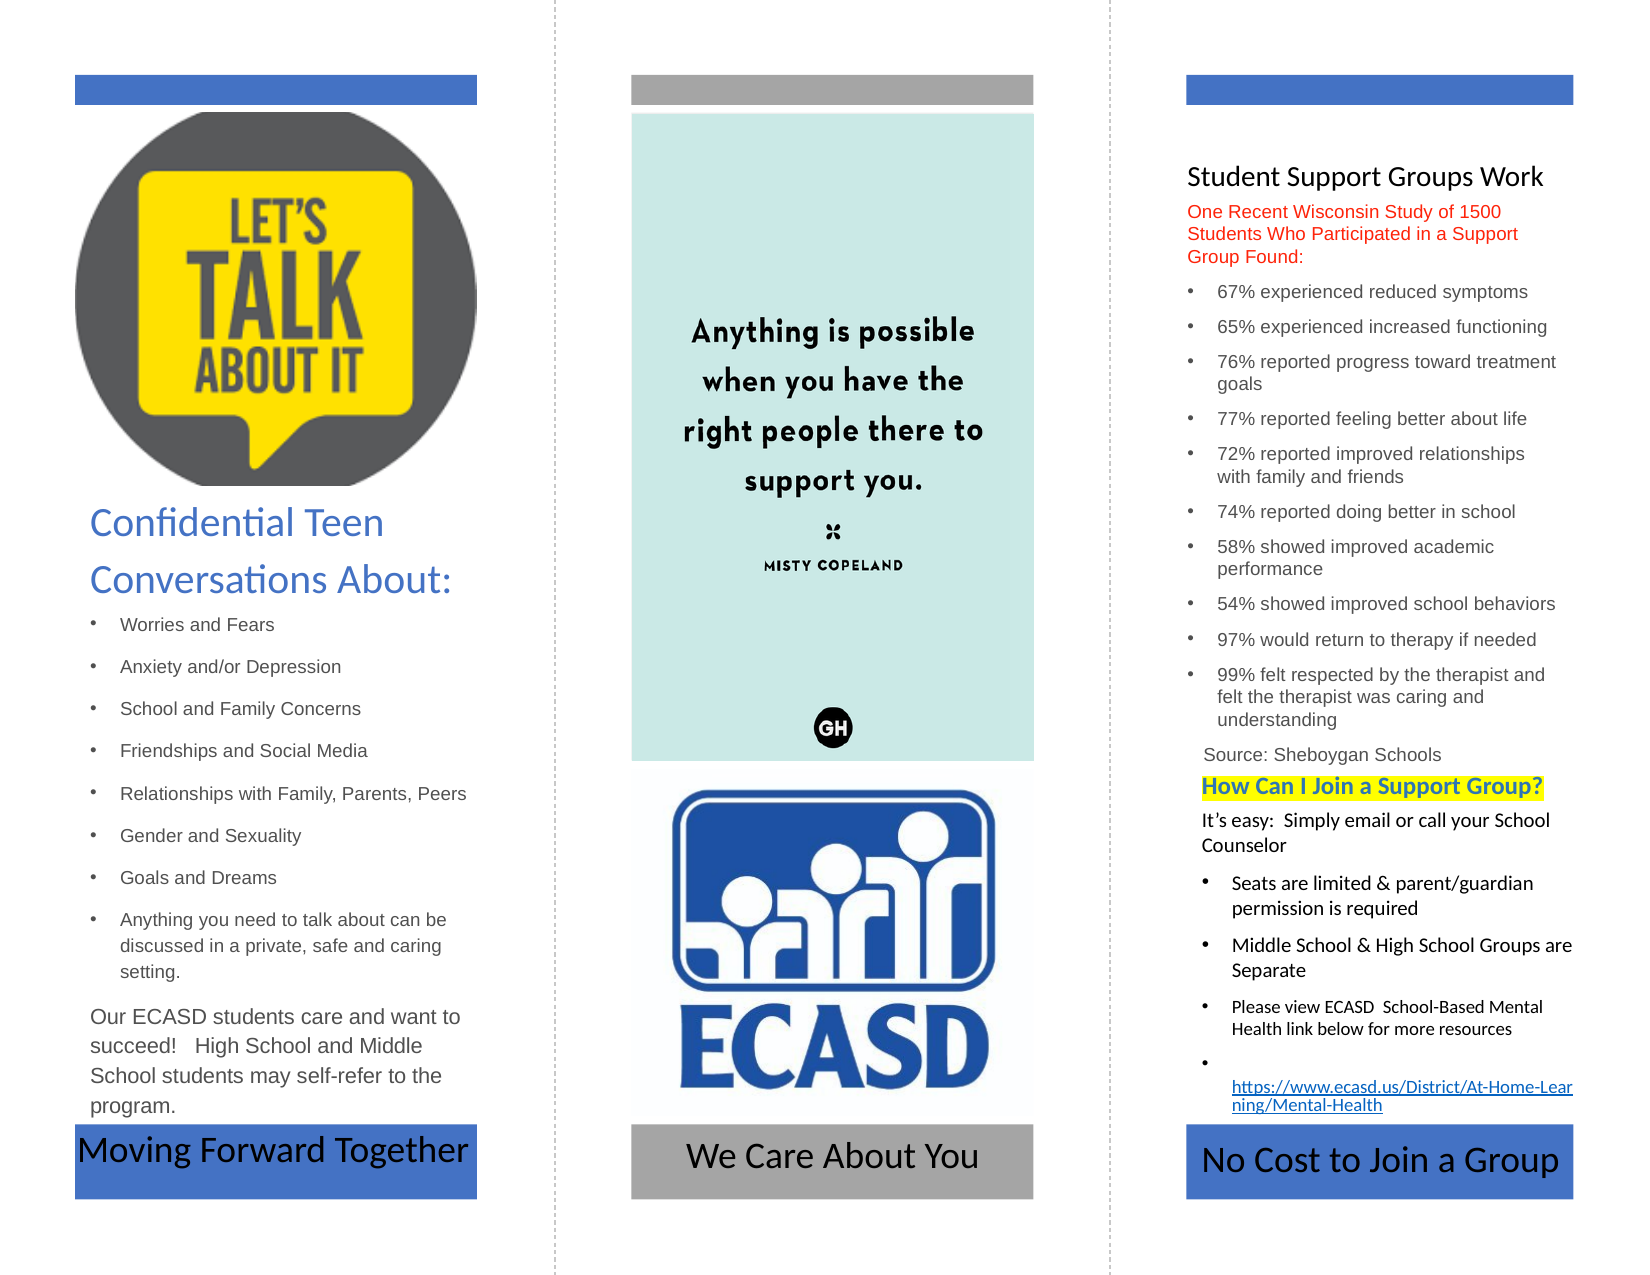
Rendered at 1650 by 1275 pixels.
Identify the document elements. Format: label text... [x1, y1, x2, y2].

list How Can I Join a Support Group? [1186, 760, 1574, 799]
text_box Moving Forward Together [62, 1117, 524, 1178]
list Student Support Groups Work [1172, 153, 1589, 192]
picture [74, 112, 477, 486]
list Worries and Fears Anxiety and/or Depression School and Family Concerns Friendships and Social Media Relationships with Family, Parents, Peers Gender and Sexuality Goals and Dreams Anything you need to talk about can be discussed in a private, safe and caring setting. Our ECASD students care and want to succeed! High School and Middle School students may self-refer to the program. [75, 601, 496, 1003]
picture [632, 114, 1034, 761]
list It’s easy: Simply email or call your School Counselor Seats are limited & parent/guardian permission is required Middle School & High School Groups are Separate Please view ECASD School-Based Mental Health link below for more resources https://www.ecasd.us/District/At-Home-Learning/Mental-Health [1186, 799, 1590, 1082]
picture [631, 769, 1034, 1116]
list Confidential Teen Conversations About: [75, 492, 477, 601]
text_box No Cost to Join a Group [1186, 1082, 1605, 1188]
list One Recent Wisconsin Study of 1500 Students Who Participated in a Support Group Found: 67% experienced reduced symptoms 65% experienced increased functioning 76% reported progress toward treatment goals 77% reported feeling better about life 72% reported improved relationships with family and friends 74% reported doing better in school 58% showed improved academic performance 54% showed improved school behaviors 97% would return to therapy if needed 99% felt respected by the therapist and felt the therapist was caring and understanding Source: Sheboygan Schools [1172, 191, 1574, 444]
text_box We Care About You [555, 1079, 1034, 1184]
